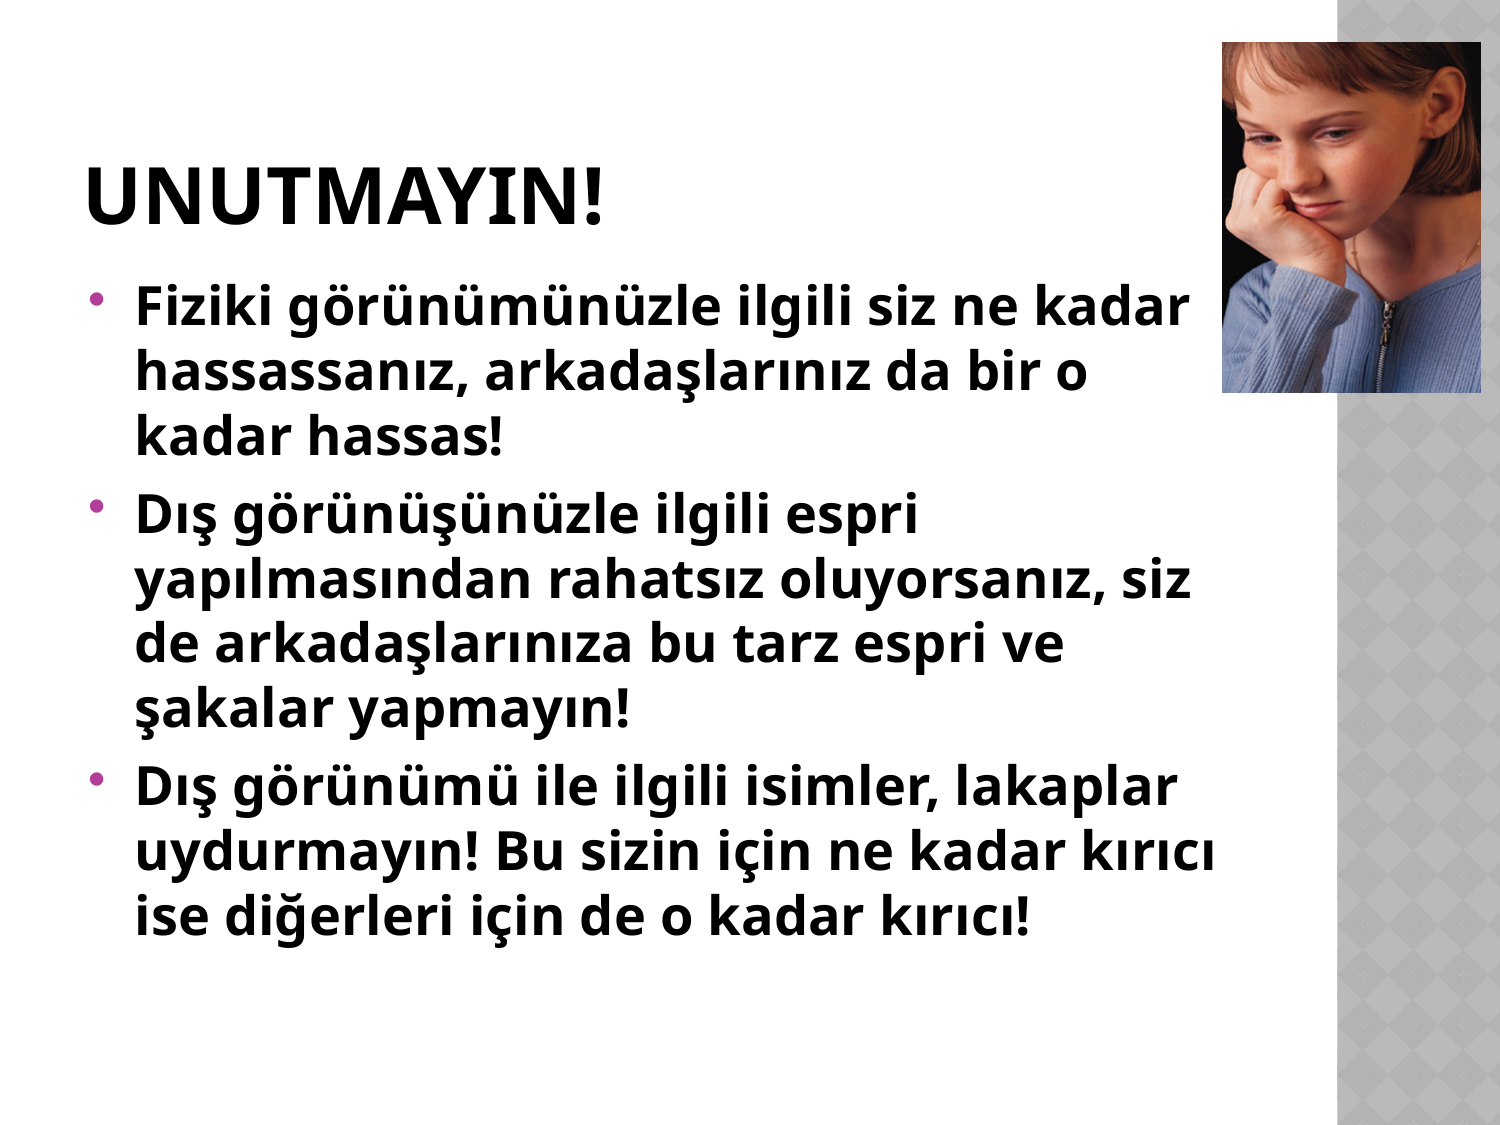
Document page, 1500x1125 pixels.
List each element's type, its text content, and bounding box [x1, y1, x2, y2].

picture [1221, 42, 1481, 394]
list Fiziki görünümünüzle ilgili siz ne kadar hassassanız, arkadaşlarınız da bir o kadar hassas! Dış görünüşünüzle ilgili espri yapılmasından rahatsız oluyorsanız, siz de arkadaşlarınıza bu tarz espri ve şakalar yapmayın! Dış görünümü ile ilgili isimler, lakaplar uydurmayın! Bu sizin için ne kadar kırıcı ise diğerleri için de o kadar kırıcı! [75, 264, 1263, 1060]
title UNUTMAYIN! [75, 52, 1216, 241]
